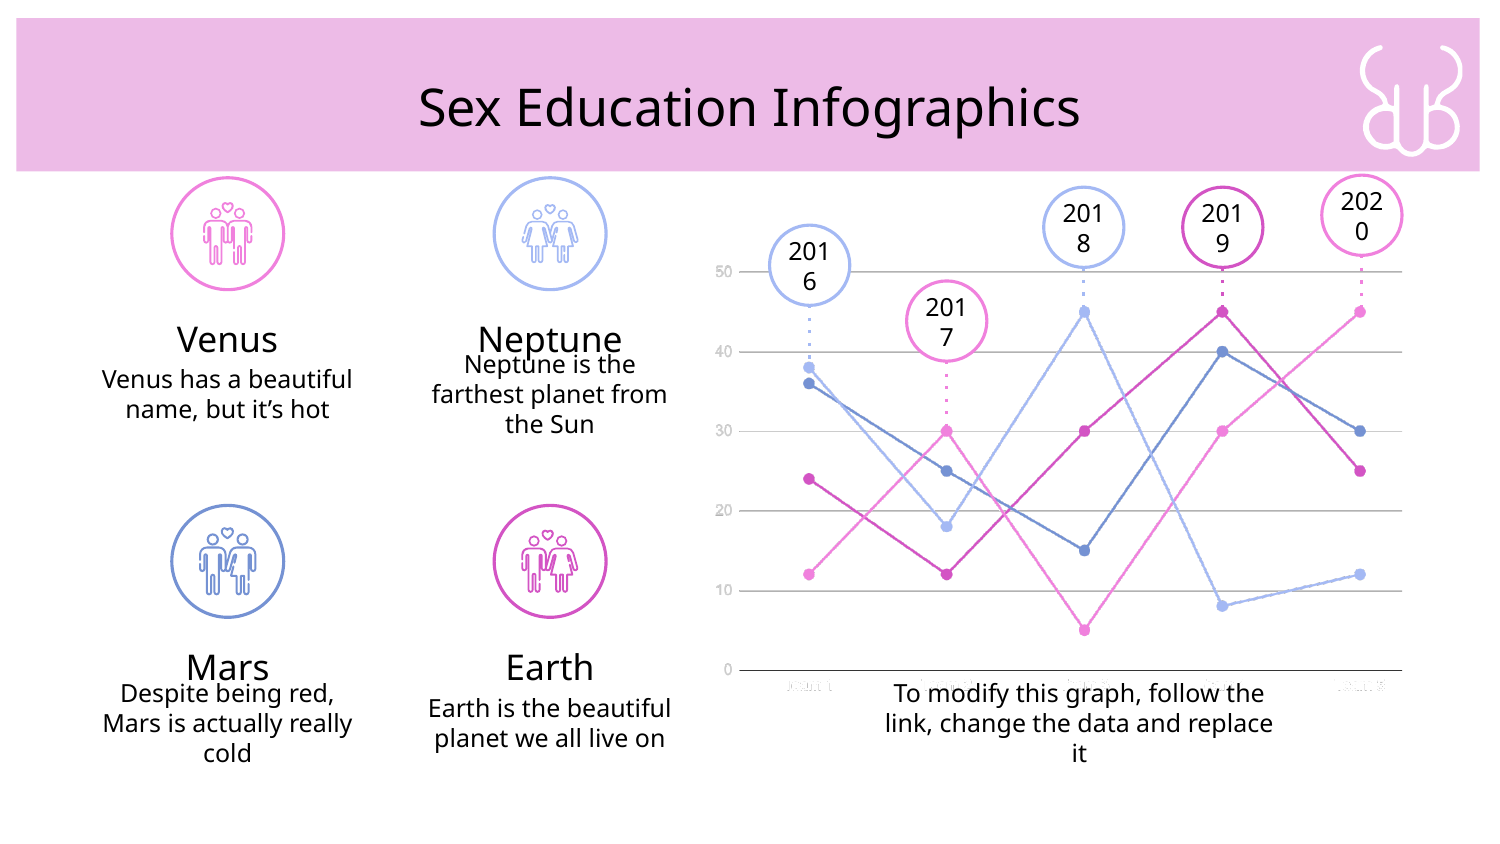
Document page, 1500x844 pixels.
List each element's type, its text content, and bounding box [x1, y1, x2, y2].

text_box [78, 314, 377, 426]
picture [707, 229, 1403, 717]
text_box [769, 224, 851, 367]
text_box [171, 505, 284, 618]
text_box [78, 642, 377, 754]
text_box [401, 642, 699, 754]
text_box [1321, 174, 1403, 311]
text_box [1043, 186, 1125, 315]
text_box To modify this graph, follow the link, change the data and replace it [860, 725, 1299, 763]
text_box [1182, 186, 1264, 315]
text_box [493, 177, 607, 290]
title Sex Education Infographics [88, 59, 1412, 153]
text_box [401, 314, 699, 426]
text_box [906, 280, 988, 432]
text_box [493, 505, 607, 618]
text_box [171, 177, 284, 290]
